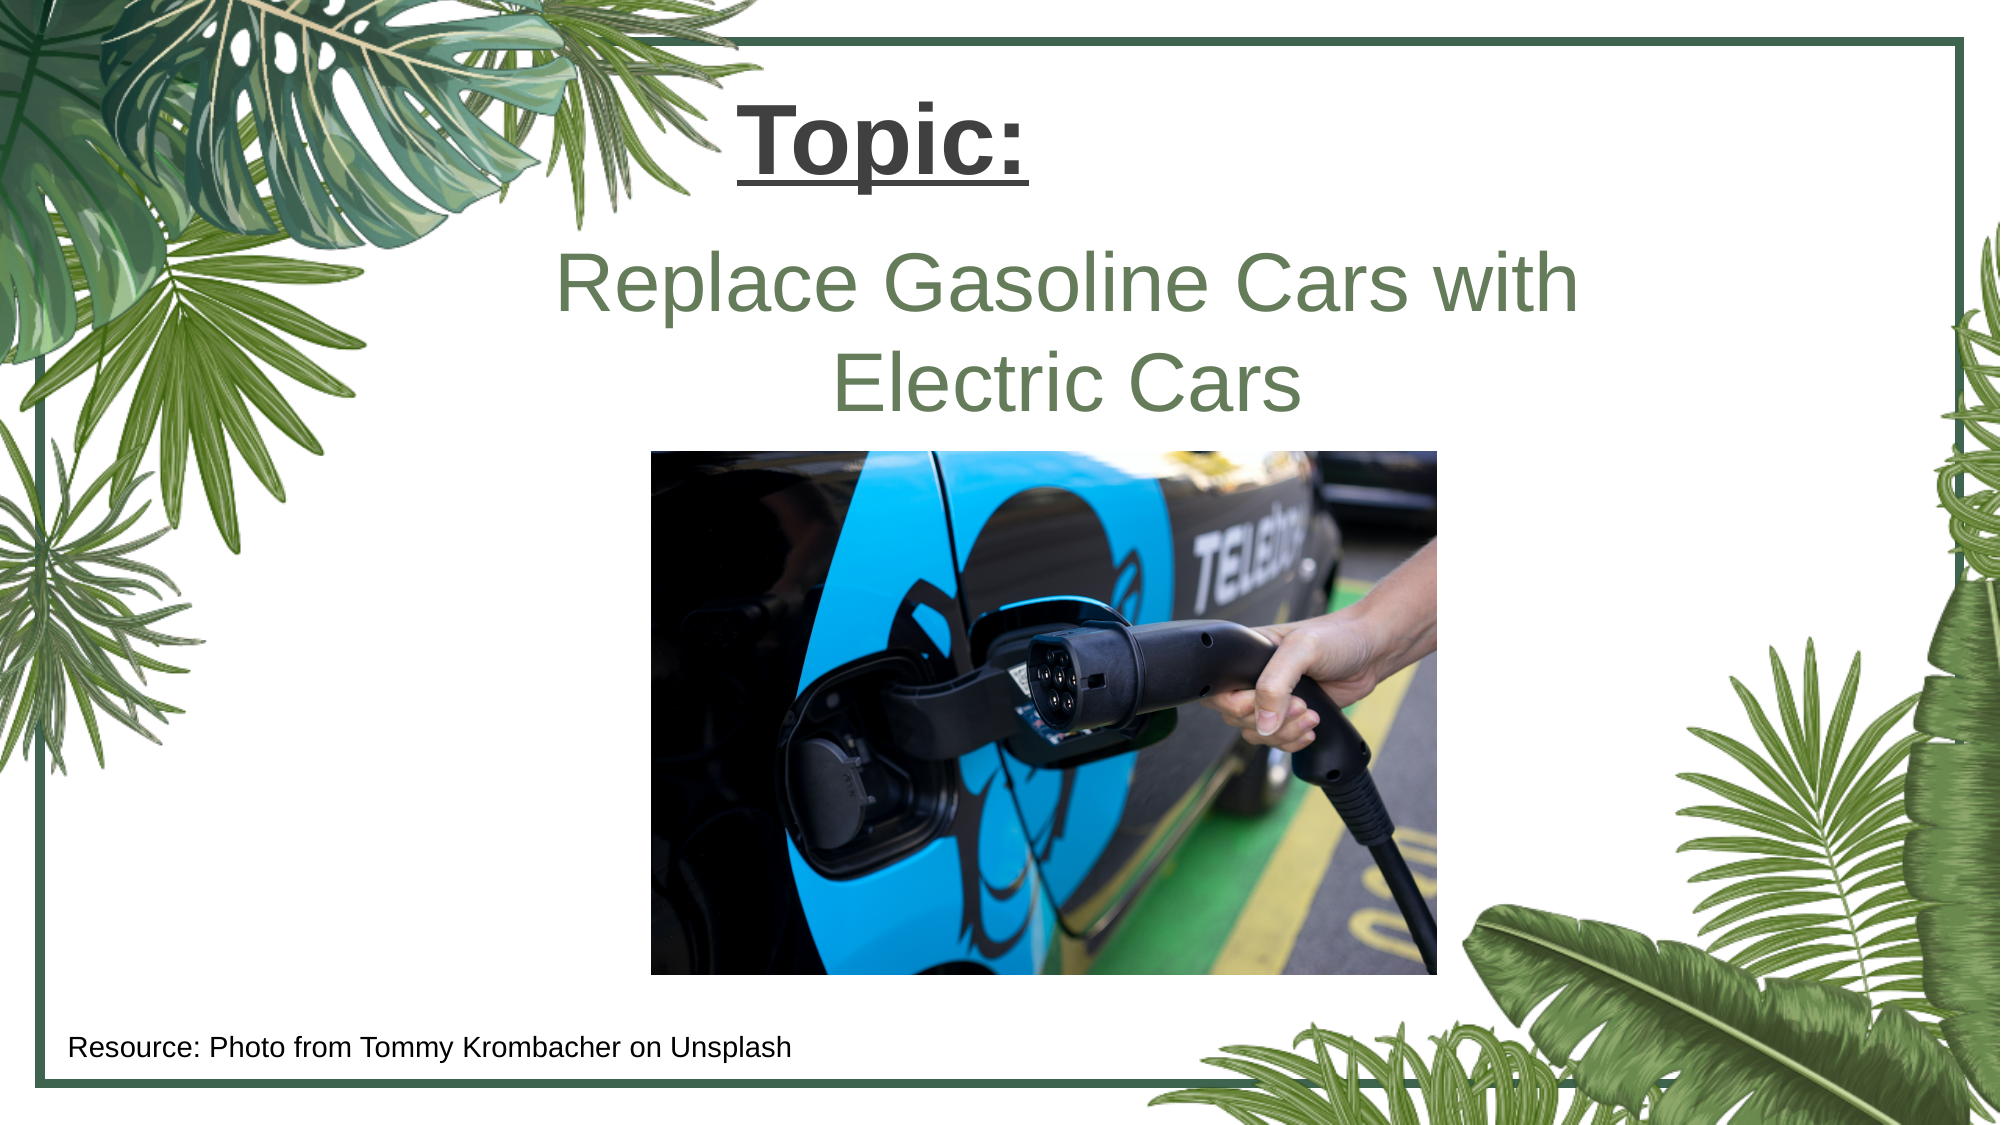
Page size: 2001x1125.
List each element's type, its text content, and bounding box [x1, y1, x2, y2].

text_box Resource: Photo from Tommy Krombacher on Unsplash [52, 1012, 1289, 1073]
text_box Replace Gasoline Cars with Electric Cars [486, 220, 1649, 436]
picture [919, 963, 993, 975]
picture [0, 0, 2000, 1125]
text_box Topic: [721, 67, 1414, 323]
